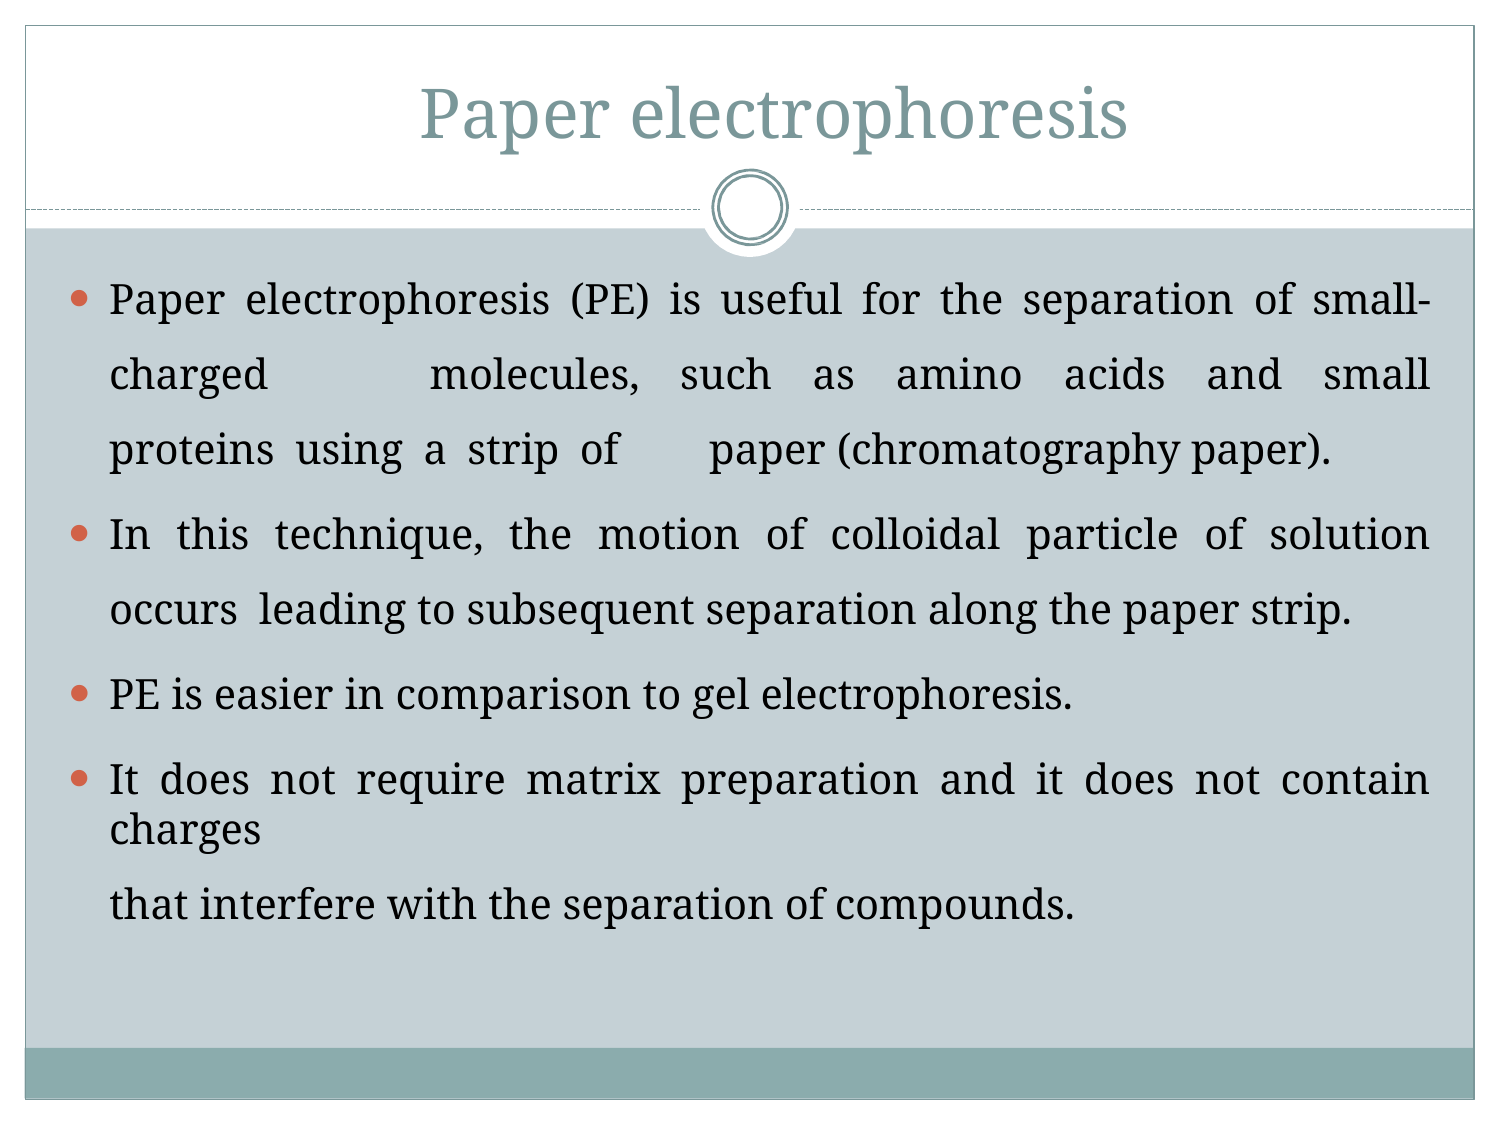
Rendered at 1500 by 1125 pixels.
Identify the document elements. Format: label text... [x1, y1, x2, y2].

text_box Paper electrophoresis (PE) is useful for the separation of small-charged molecules, such as amino acids and small proteins using a strip of paper (chromatography paper). In this technique, the motion of colloidal particle of solution occurs leading to subsequent separation along the paper strip. PE is easier in comparison to gel electrophoresis. It does not require matrix preparation and it does not contain charges that interfere with the separation of compounds. [62, 245, 1432, 928]
title Paper electrophoresis [173, 67, 1327, 245]
